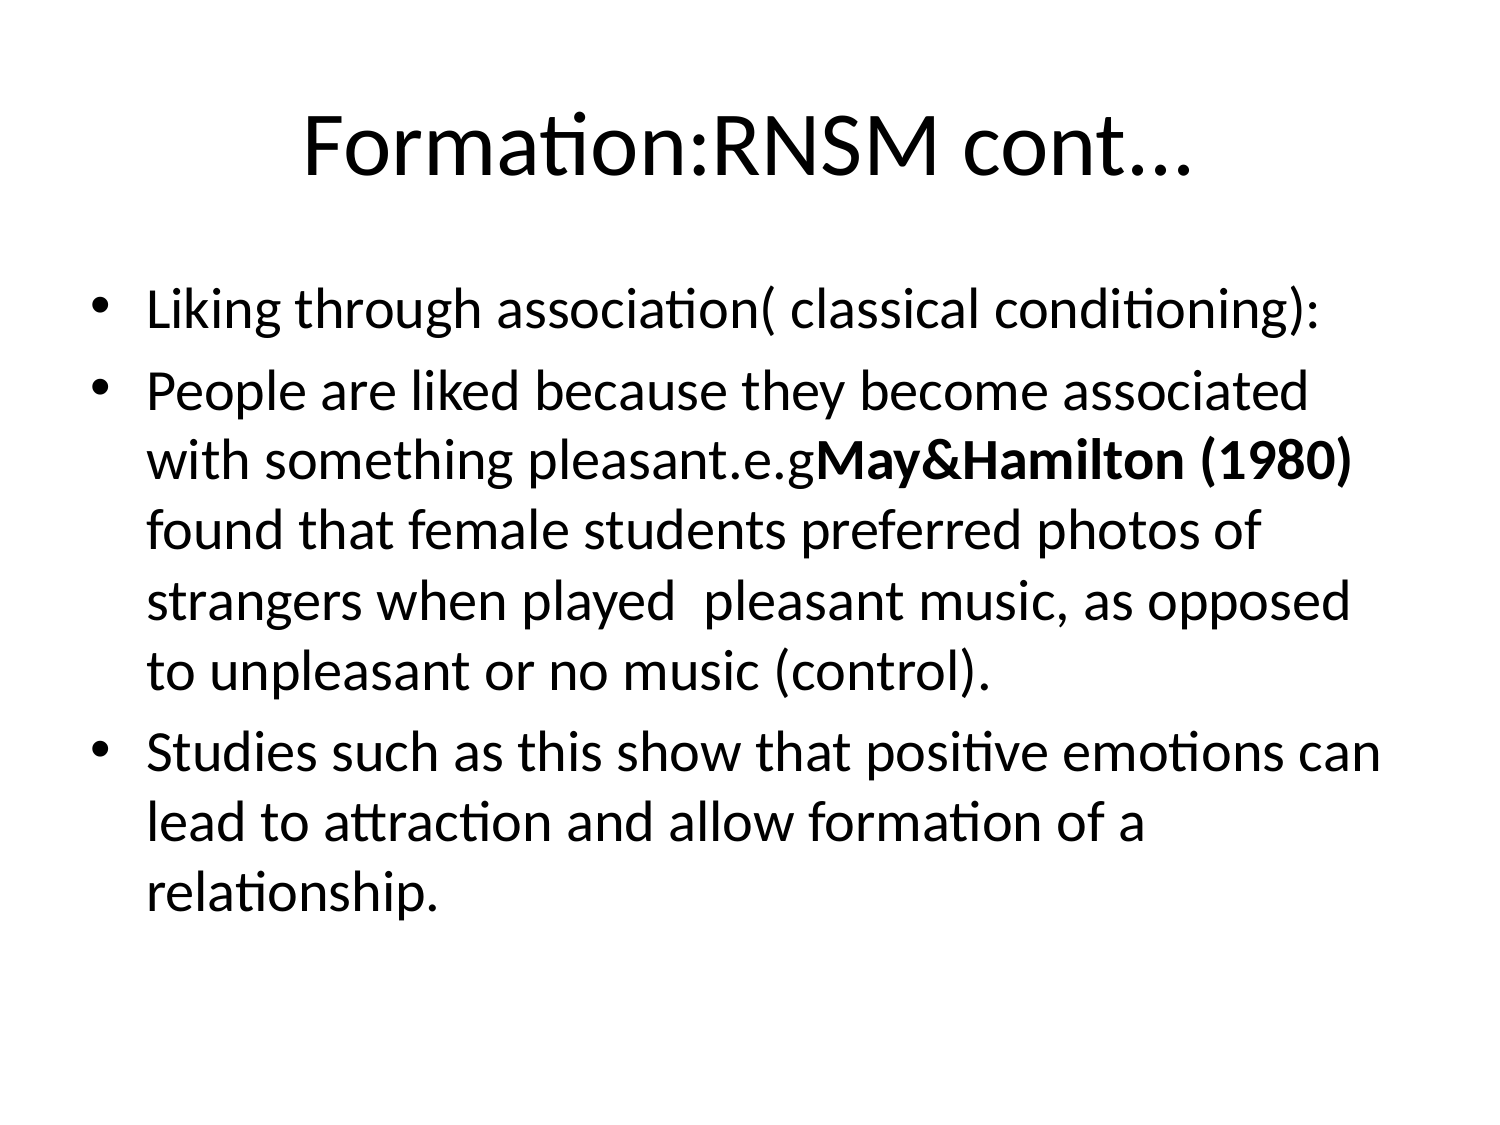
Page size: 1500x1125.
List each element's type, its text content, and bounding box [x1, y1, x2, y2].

title Formation:RNSM cont... [75, 45, 1425, 233]
list Liking through association( classical conditioning): People are liked because they become associated with something pleasant.e.gMay&Hamilton (1980) found that female students preferred photos of strangers when played pleasant music, as opposed to unpleasant or no music (control). Studies such as this show that positive emotions can lead to attraction and allow formation of a relationship. [75, 262, 1425, 1005]
